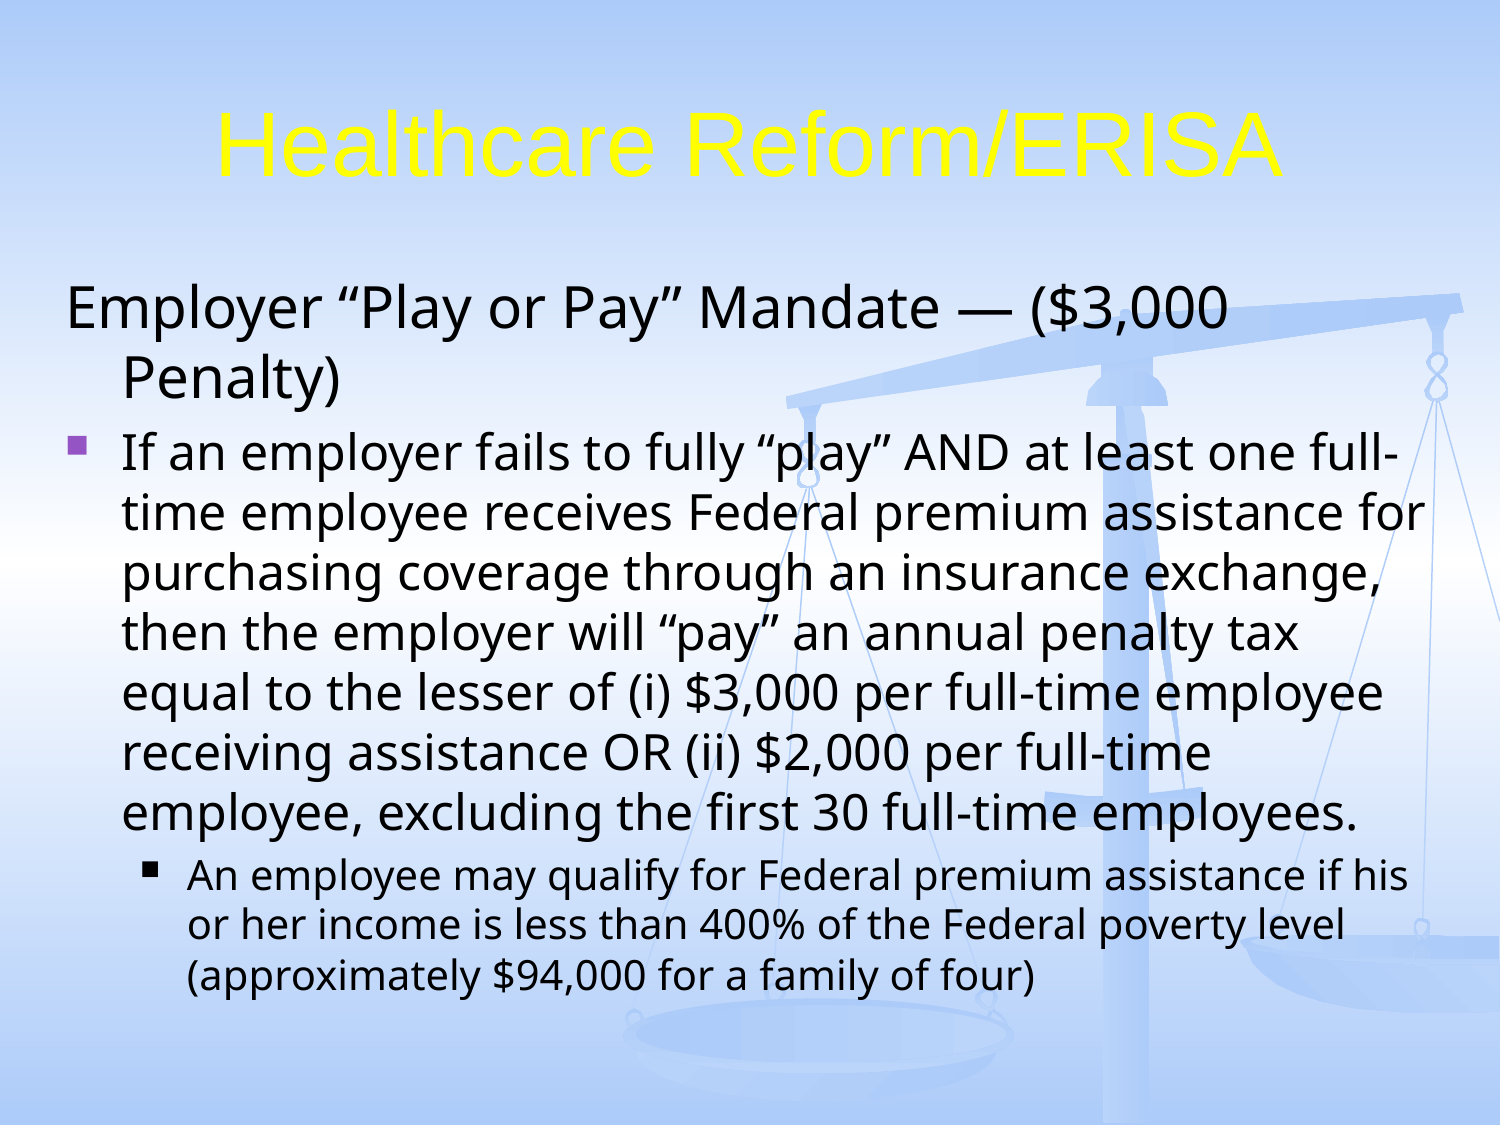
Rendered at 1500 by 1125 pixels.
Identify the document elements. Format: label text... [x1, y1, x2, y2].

list Employer “Play or Pay” Mandate — ($3,000 Penalty) If an employer fails to fully “play” AND at least one full-time employee receives Federal premium assistance for purchasing coverage through an insurance exchange, then the employer will “pay” an annual penalty tax equal to the lesser of (i) $3,000 per full-time employee receiving assistance OR (ii) $2,000 per full-time employee, excluding the first 30 full-time employees. An employee may qualify for Federal premium assistance if his or her income is less than 400% of the Federal poverty level (approximately $94,000 for a family of four) [49, 262, 1451, 1006]
title Healthcare Reform/ERISA [74, 45, 1426, 234]
